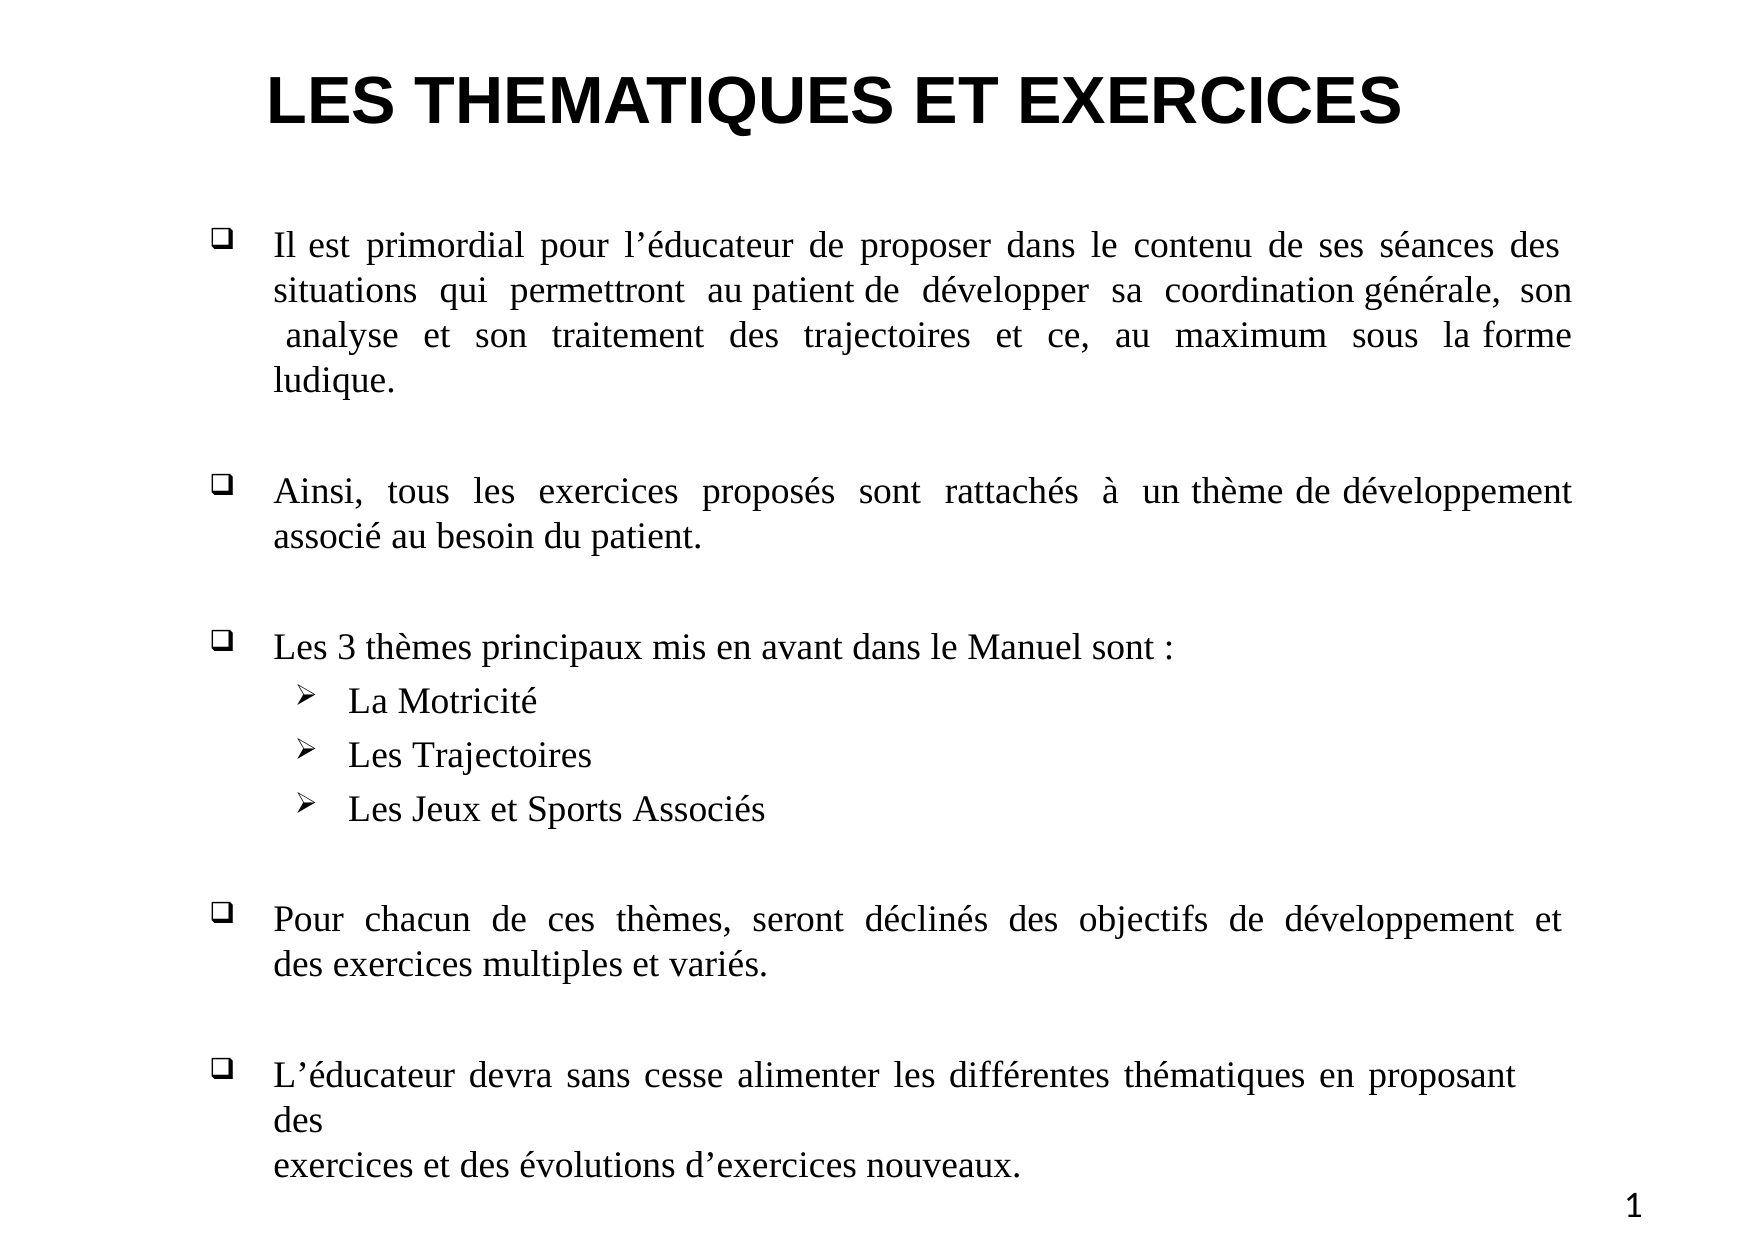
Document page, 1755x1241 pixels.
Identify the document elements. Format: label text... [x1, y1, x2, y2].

text_box Il est primordial pour l’éducateur de proposer dans le contenu de ses séances des situations qui permettront au patient de développer sa coordination générale, son analyse et son traitement des trajectoires et ce, au maximum sous la forme ludique. Ainsi, tous les exercices proposés sont rattachés à un thème de développement associé au besoin du patient. Les 3 thèmes principaux mis en avant dans le Manuel sont : La Motricité Les Trajectoires Les Jeux et Sports Associés Pour chacun de ces thèmes, seront déclinés des objectifs de développement et des exercices multiples et variés. L’éducateur devra sans cesse alimenter les différentes thématiques en proposant des exercices et des évolutions d’exercices nouveaux. [207, 220, 1574, 1186]
text_box 1 [1539, 1172, 1728, 1232]
text_box LES THEMATIQUES ET EXERCICES [264, 56, 1515, 137]
